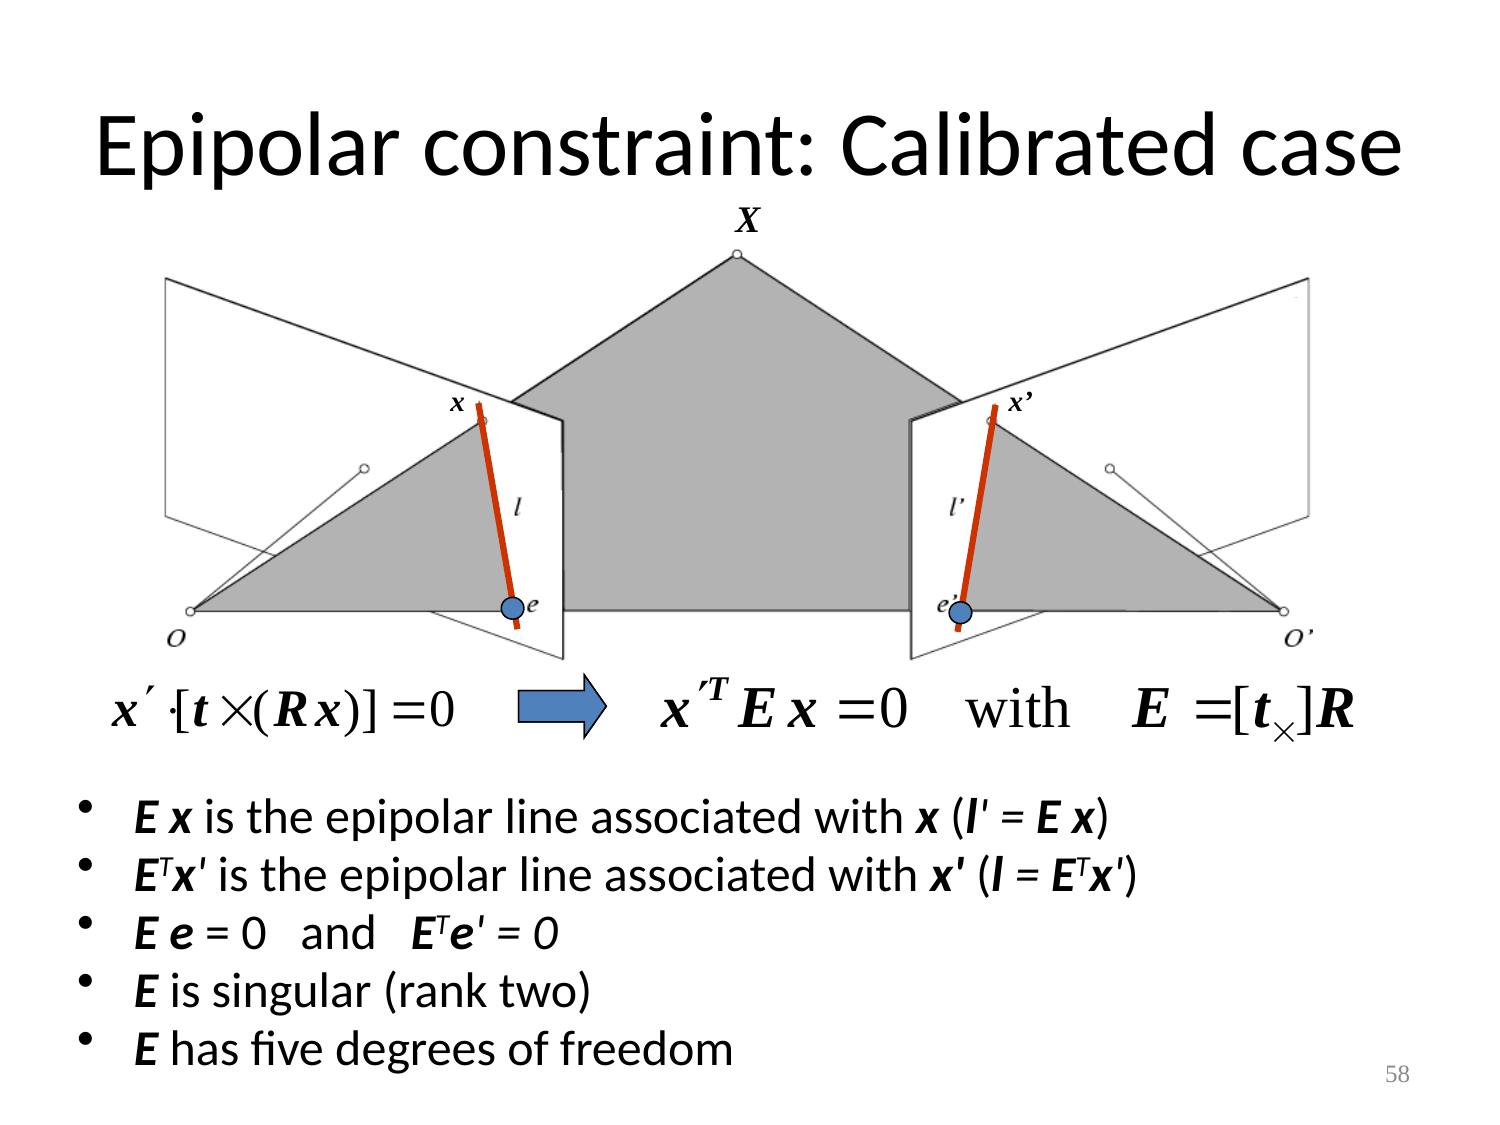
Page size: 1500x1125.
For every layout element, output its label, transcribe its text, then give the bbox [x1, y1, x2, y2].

picture [162, 199, 1313, 663]
title Epipolar constraint: Calibrated case [75, 45, 1425, 233]
list E x is the epipolar line associated with x (l' = E x) ETx' is the epipolar line associated with x' (l = ETx') E e = 0 and ETe' = 0 E is singular (rank two) E has five degrees of freedom [62, 787, 1463, 1113]
slide_number 58 [1074, 1042, 1425, 1103]
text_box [99, 677, 465, 749]
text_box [518, 662, 1366, 753]
